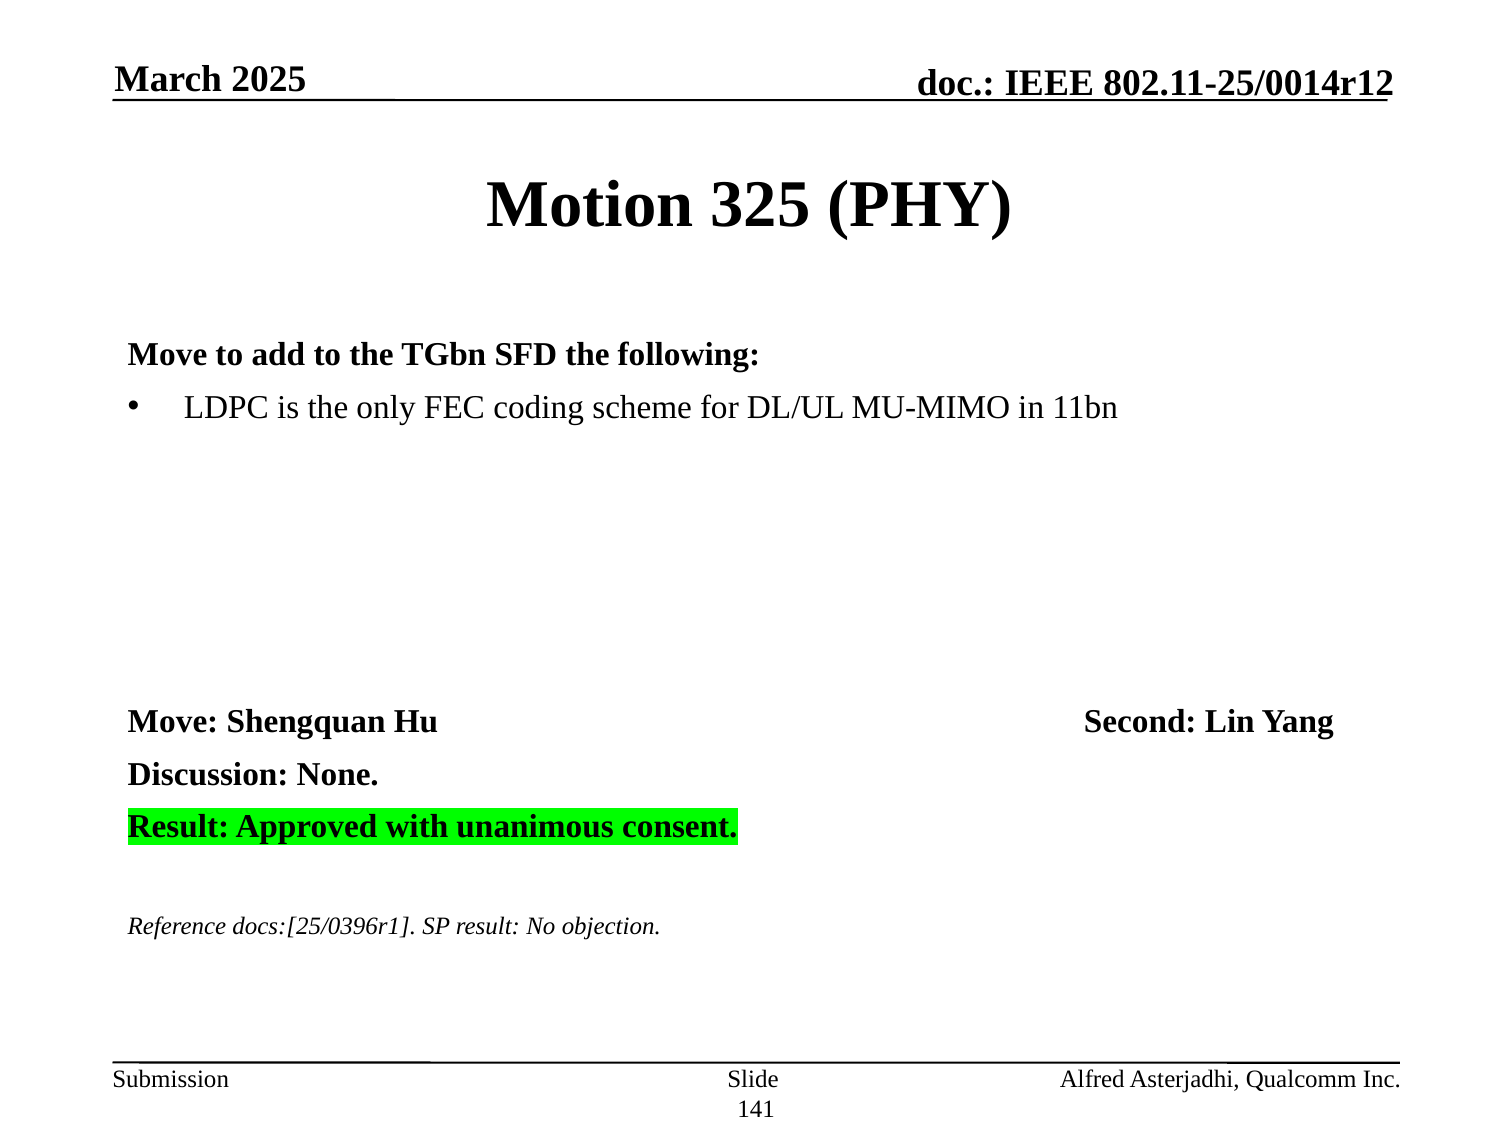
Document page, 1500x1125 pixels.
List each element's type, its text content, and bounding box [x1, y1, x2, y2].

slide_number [114, 54, 423, 100]
footer Alfred Asterjadhi, Qualcomm Inc. [878, 1061, 1402, 1093]
list Move to add to the TGbn SFD the following: LDPC is the only FEC coding scheme for DL/UL MU-MIMO in 11bn Move: Shengquan Hu Second: Lin Yang Discussion: None. Result: Approved with unanimous consent. Reference docs:[25/0396r1]. SP result: No objection. [112, 324, 1388, 1063]
title Motion 325 (PHY) [112, 112, 1388, 288]
slide_number Slide 141 [712, 1061, 800, 1123]
